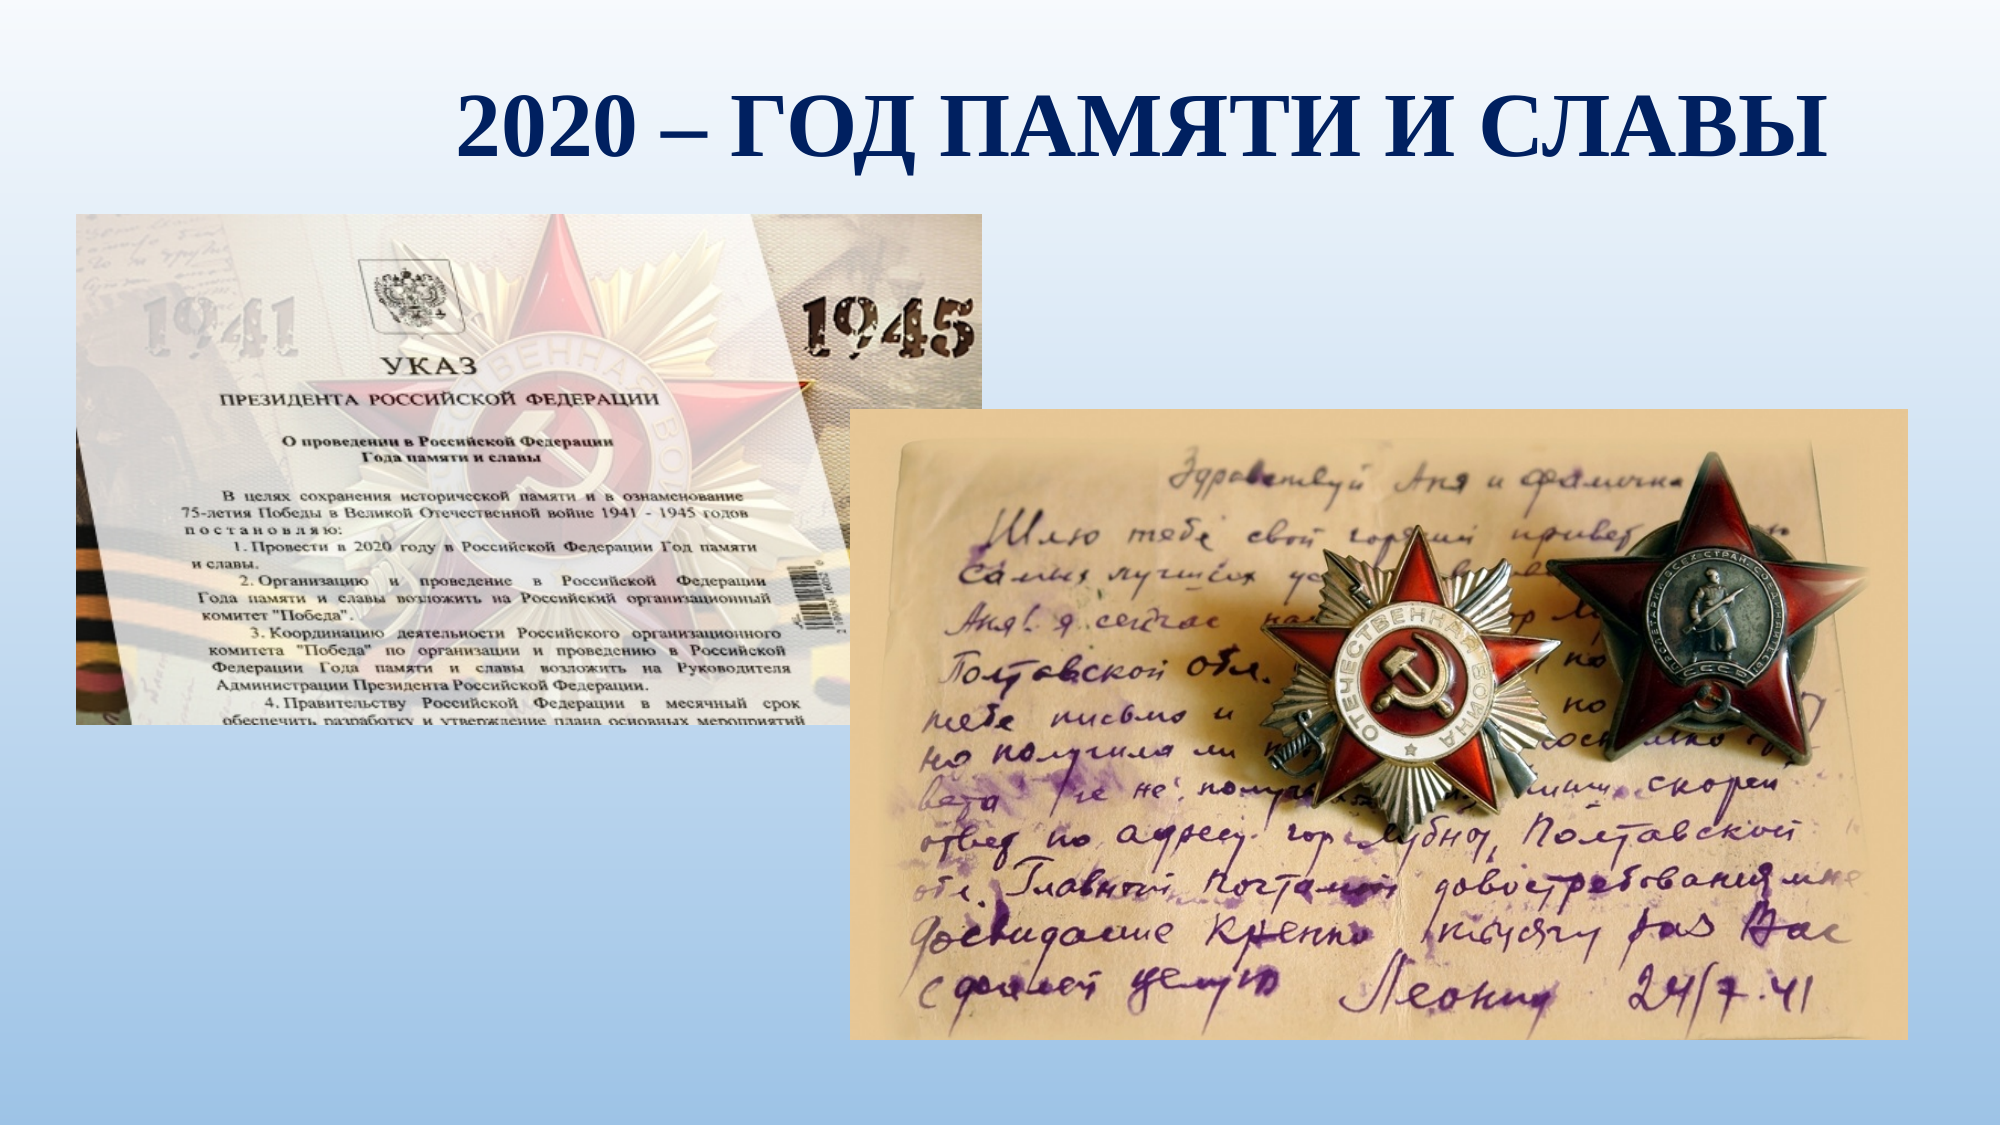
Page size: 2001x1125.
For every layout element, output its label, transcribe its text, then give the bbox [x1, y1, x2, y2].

text_box 2020 – ГОД ПАМЯТИ И СЛАВЫ [440, 57, 1845, 183]
picture [76, 214, 1908, 1040]
